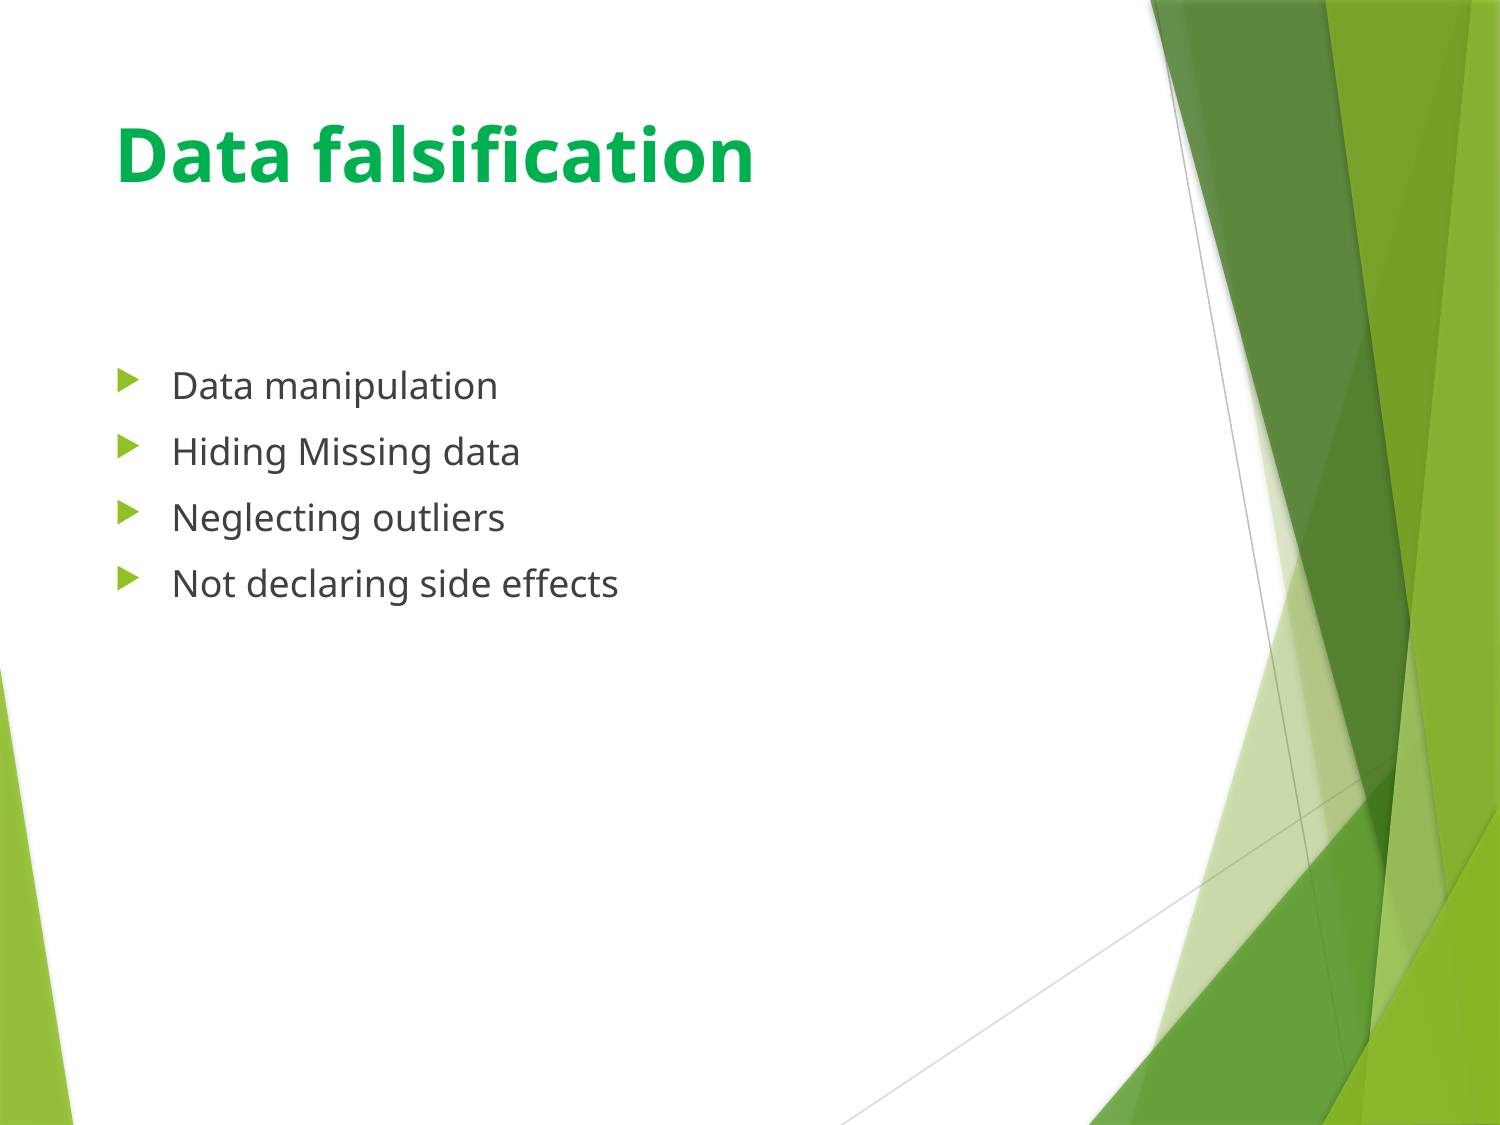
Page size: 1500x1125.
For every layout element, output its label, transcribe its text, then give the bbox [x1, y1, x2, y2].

title Data falsification [99, 99, 1142, 317]
list Data manipulation Hiding Missing data Neglecting outliers Not declaring side effects [99, 354, 1142, 992]
